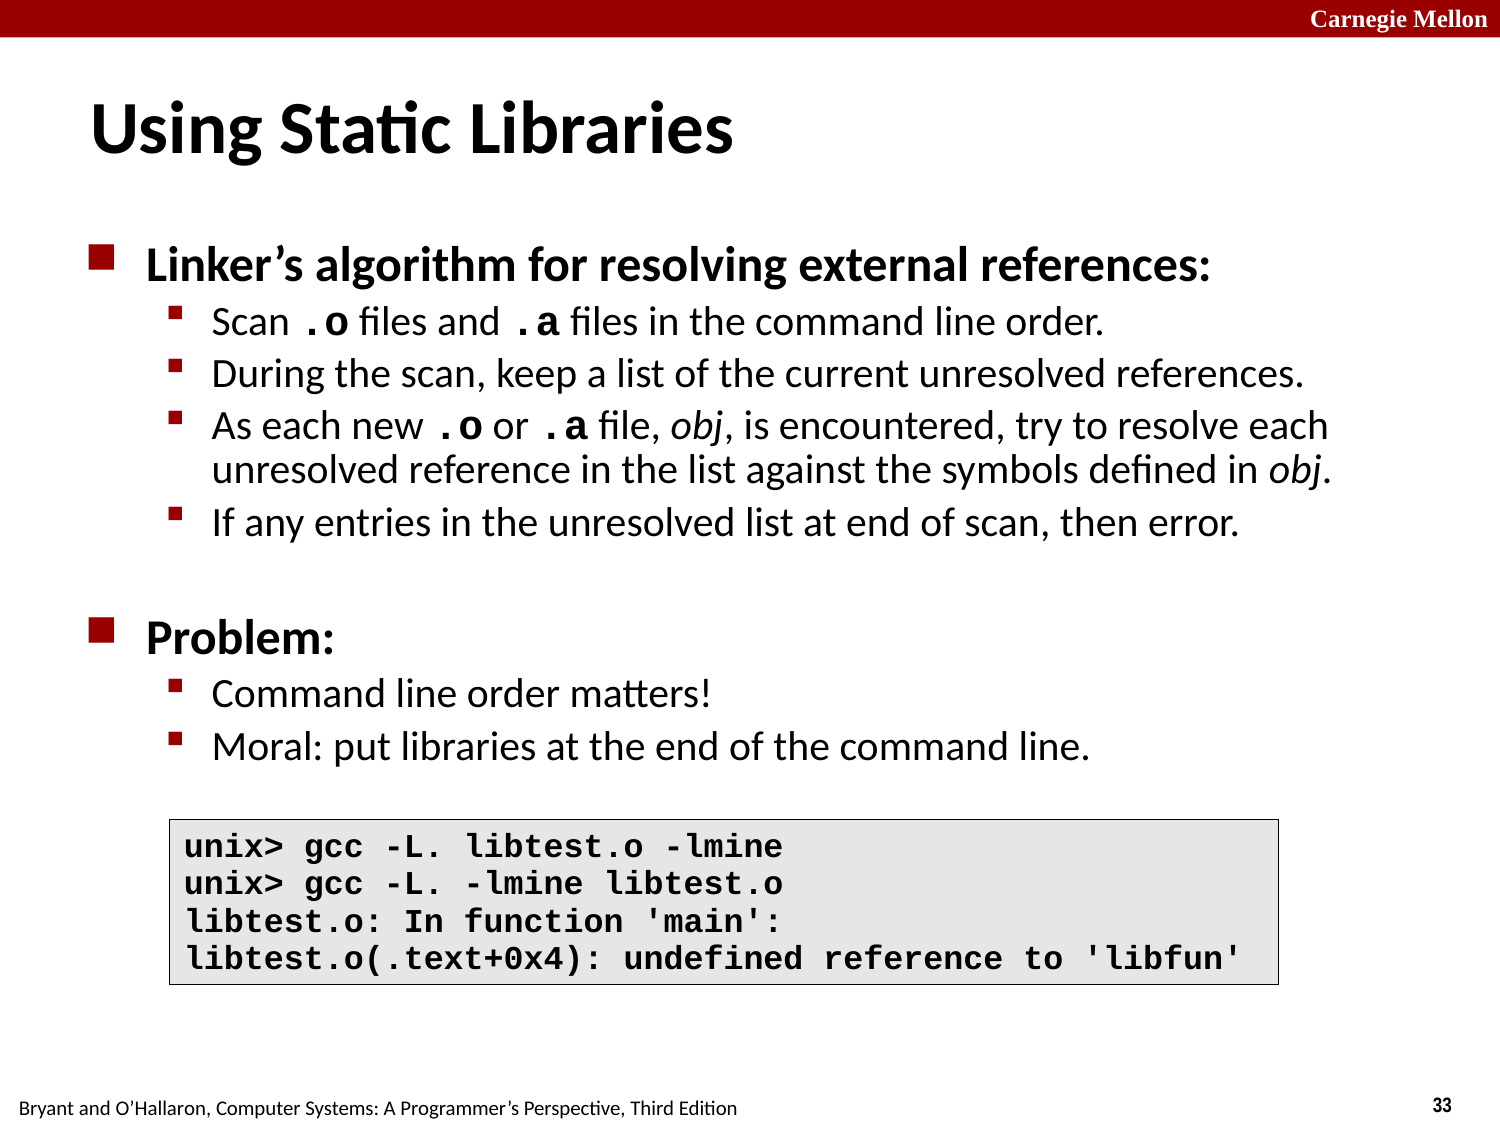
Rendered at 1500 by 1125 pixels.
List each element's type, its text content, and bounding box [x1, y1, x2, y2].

title Using Static Libraries [74, 58, 1500, 188]
text_box unix> gcc -L. libtest.o -lmine unix> gcc -L. -lmine libtest.o libtest.o: In function 'main': libtest.o(.text+0x4): undefined reference to 'libfun' [169, 819, 1279, 985]
list Linker’s algorithm for resolving external references: Scan .o files and .a files in the command line order. During the scan, keep a list of the current unresolved references. As each new .o or .a file, obj, is encountered, try to resolve each unresolved reference in the list against the symbols defined in obj. If any entries in the unresolved list at end of scan, then error. Problem: Command line order matters! Moral: put libraries at the end of the command line. [74, 234, 1438, 913]
